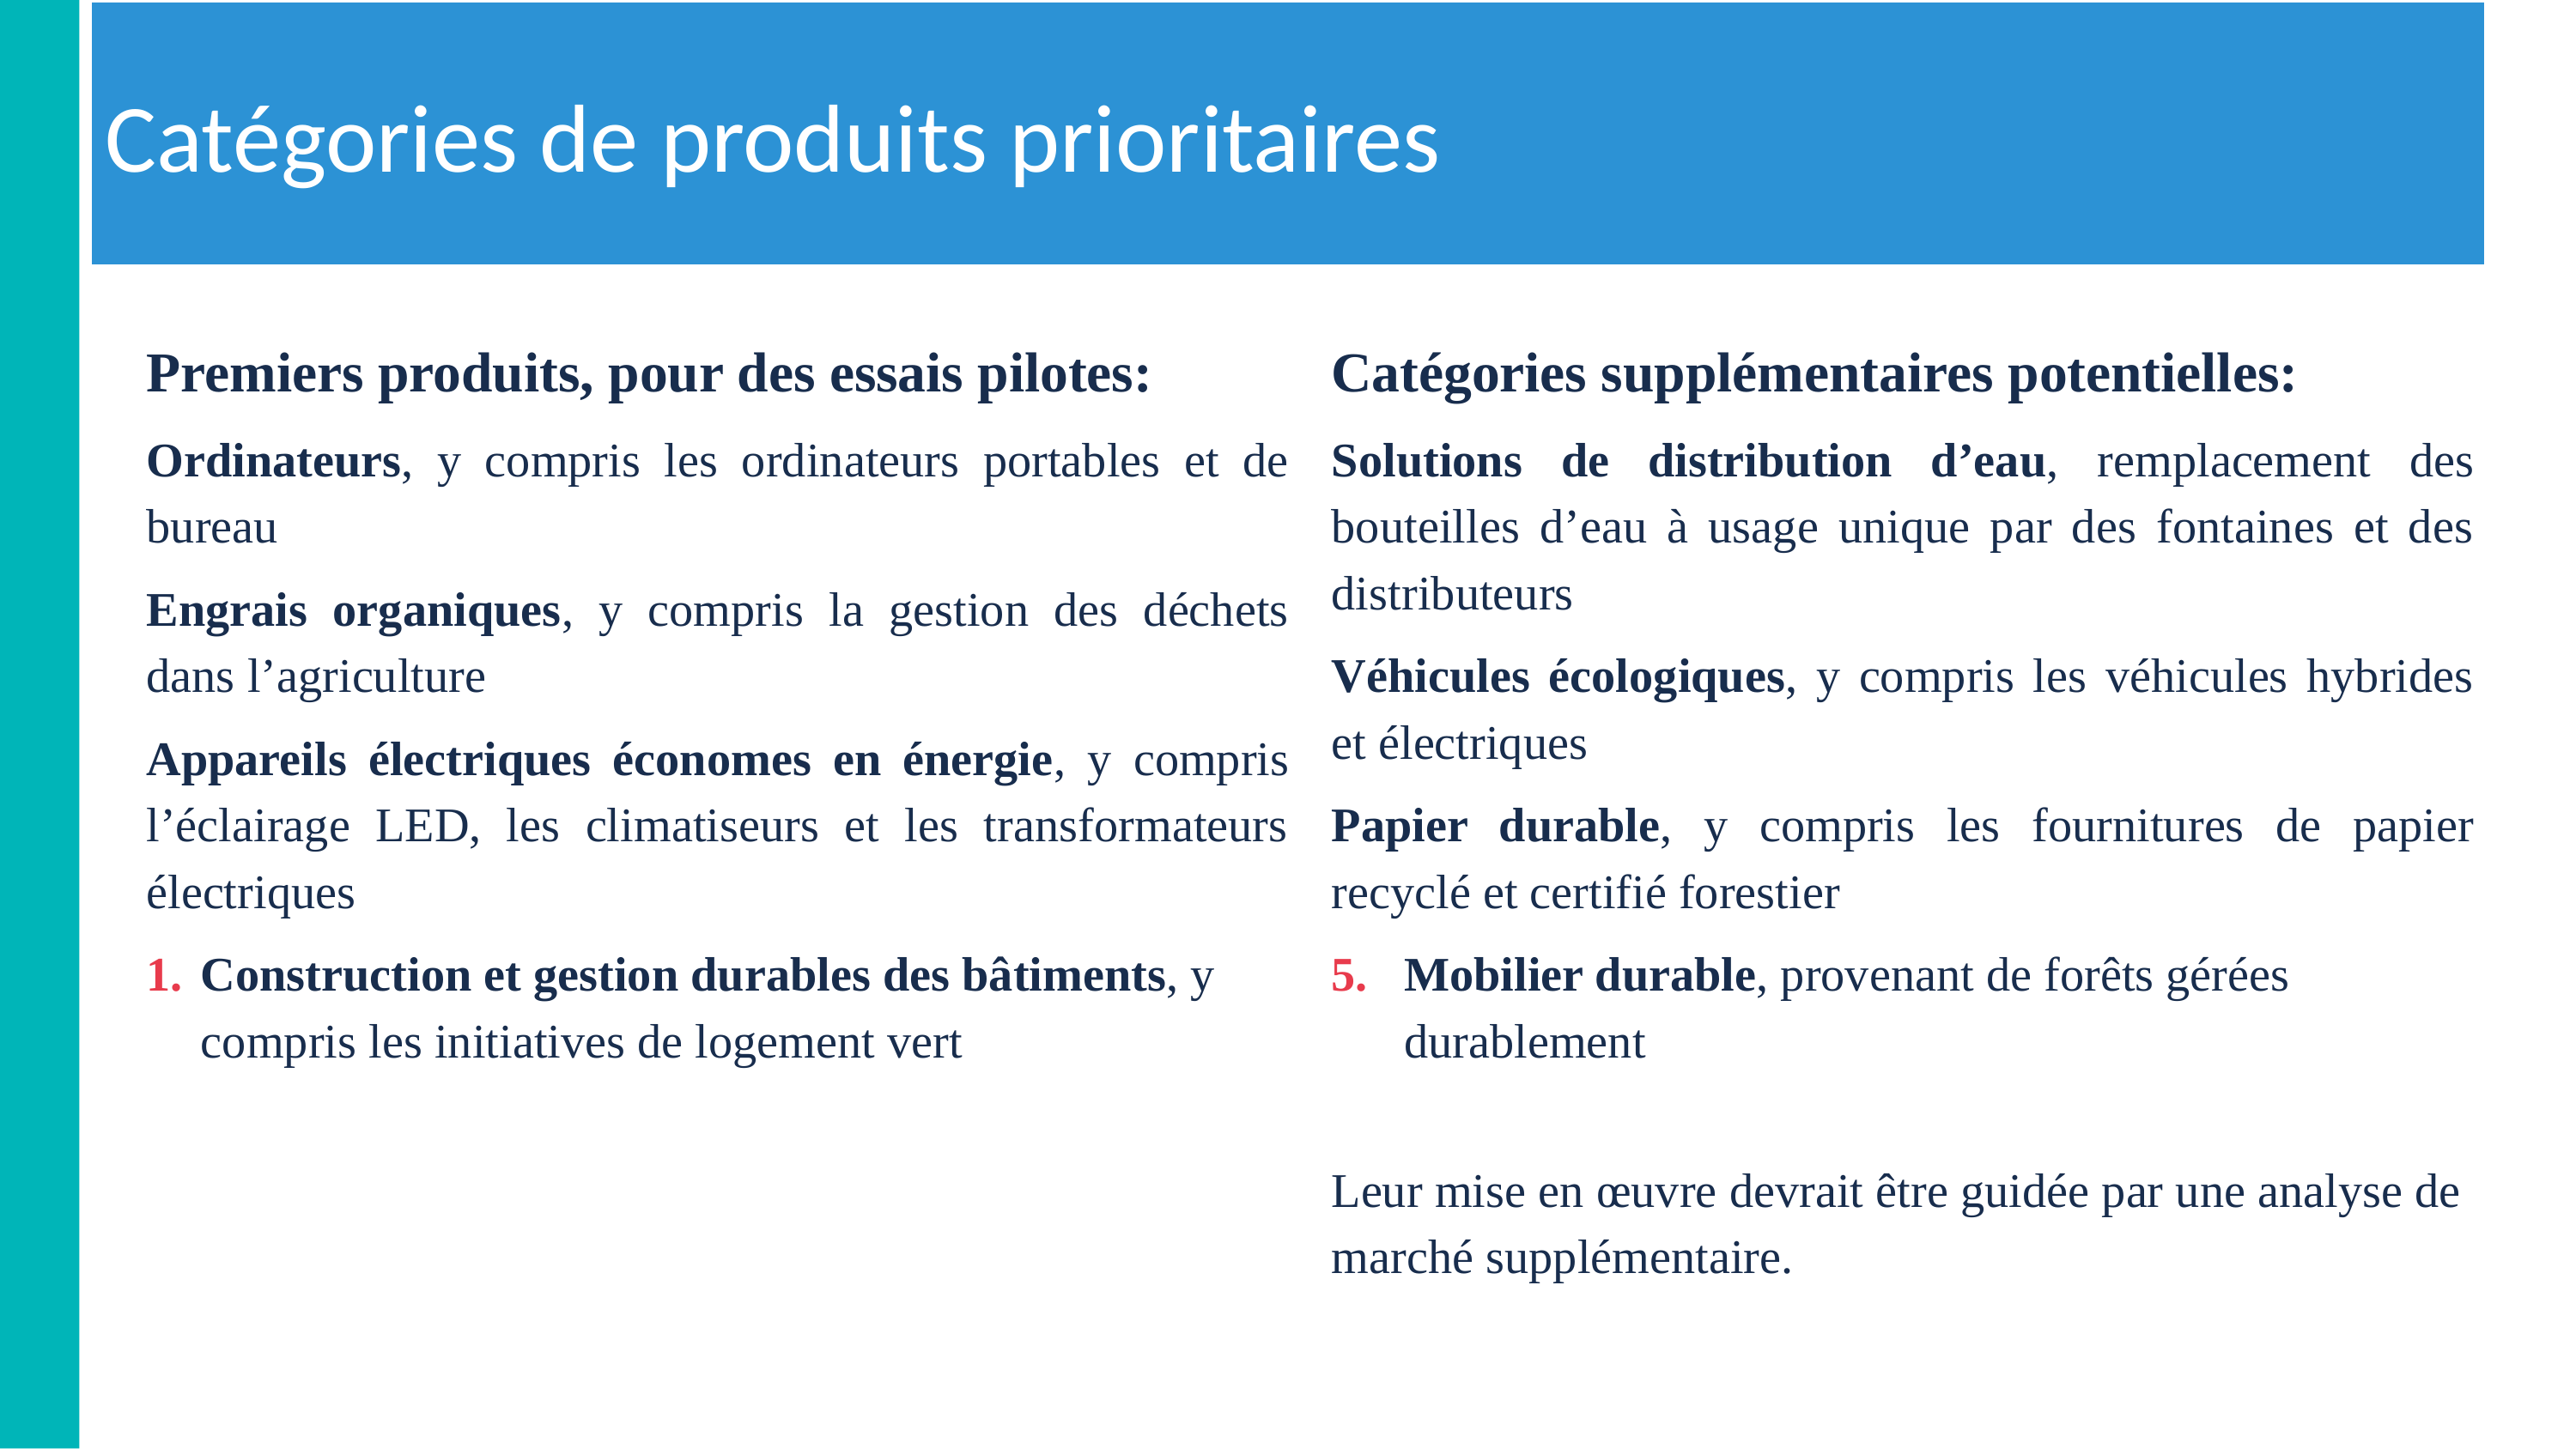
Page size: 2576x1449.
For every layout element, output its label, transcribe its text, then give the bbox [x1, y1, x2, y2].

title Catégories de produits prioritaires [92, 2, 2484, 264]
list Premiers produits, pour des essais pilotes: Ordinateurs, y compris les ordinateurs portables et de bureau Engrais organiques, y compris la gestion des déchets dans l’agriculture Appareils électriques économes en énergie, y compris l’éclairage LED, les climatiseurs et les transformateurs électriques Construction et gestion durables des bâtiments, y compris les initiatives de logement vert Catégories supplémentaires potentielles: Solutions de distribution d’eau, remplacement des bouteilles d’eau à usage unique par des fontaines et des distributeurs Véhicules écologiques, y compris les véhicules hybrides et électriques Papier durable, y compris les fournitures de papier recyclé et certifié forestier Mobilier durable, provenant de forêts gérées durablement Leur mise en œuvre devrait être guidée par une analyse de marché supplémentaire. [133, 319, 2530, 1315]
